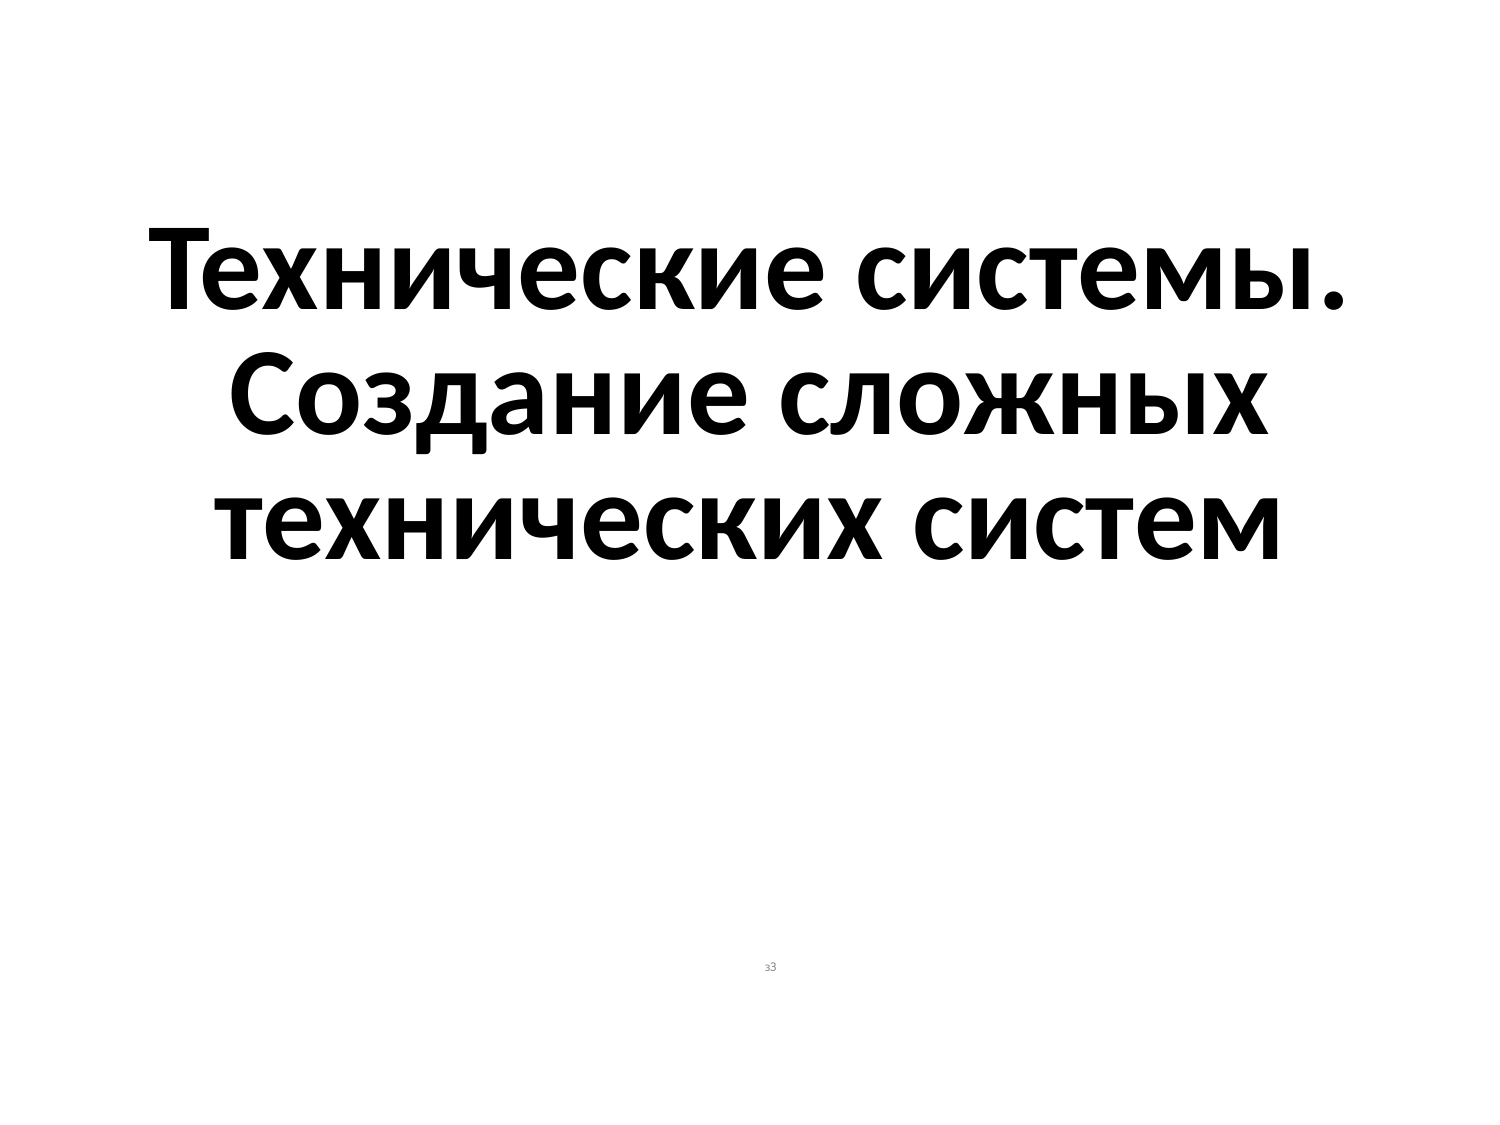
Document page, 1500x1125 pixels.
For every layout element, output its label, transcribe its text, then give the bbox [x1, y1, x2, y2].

title Технические системы. Создание сложных технических систем [112, 160, 1388, 646]
subtitle зЗ [41, 739, 1500, 988]
